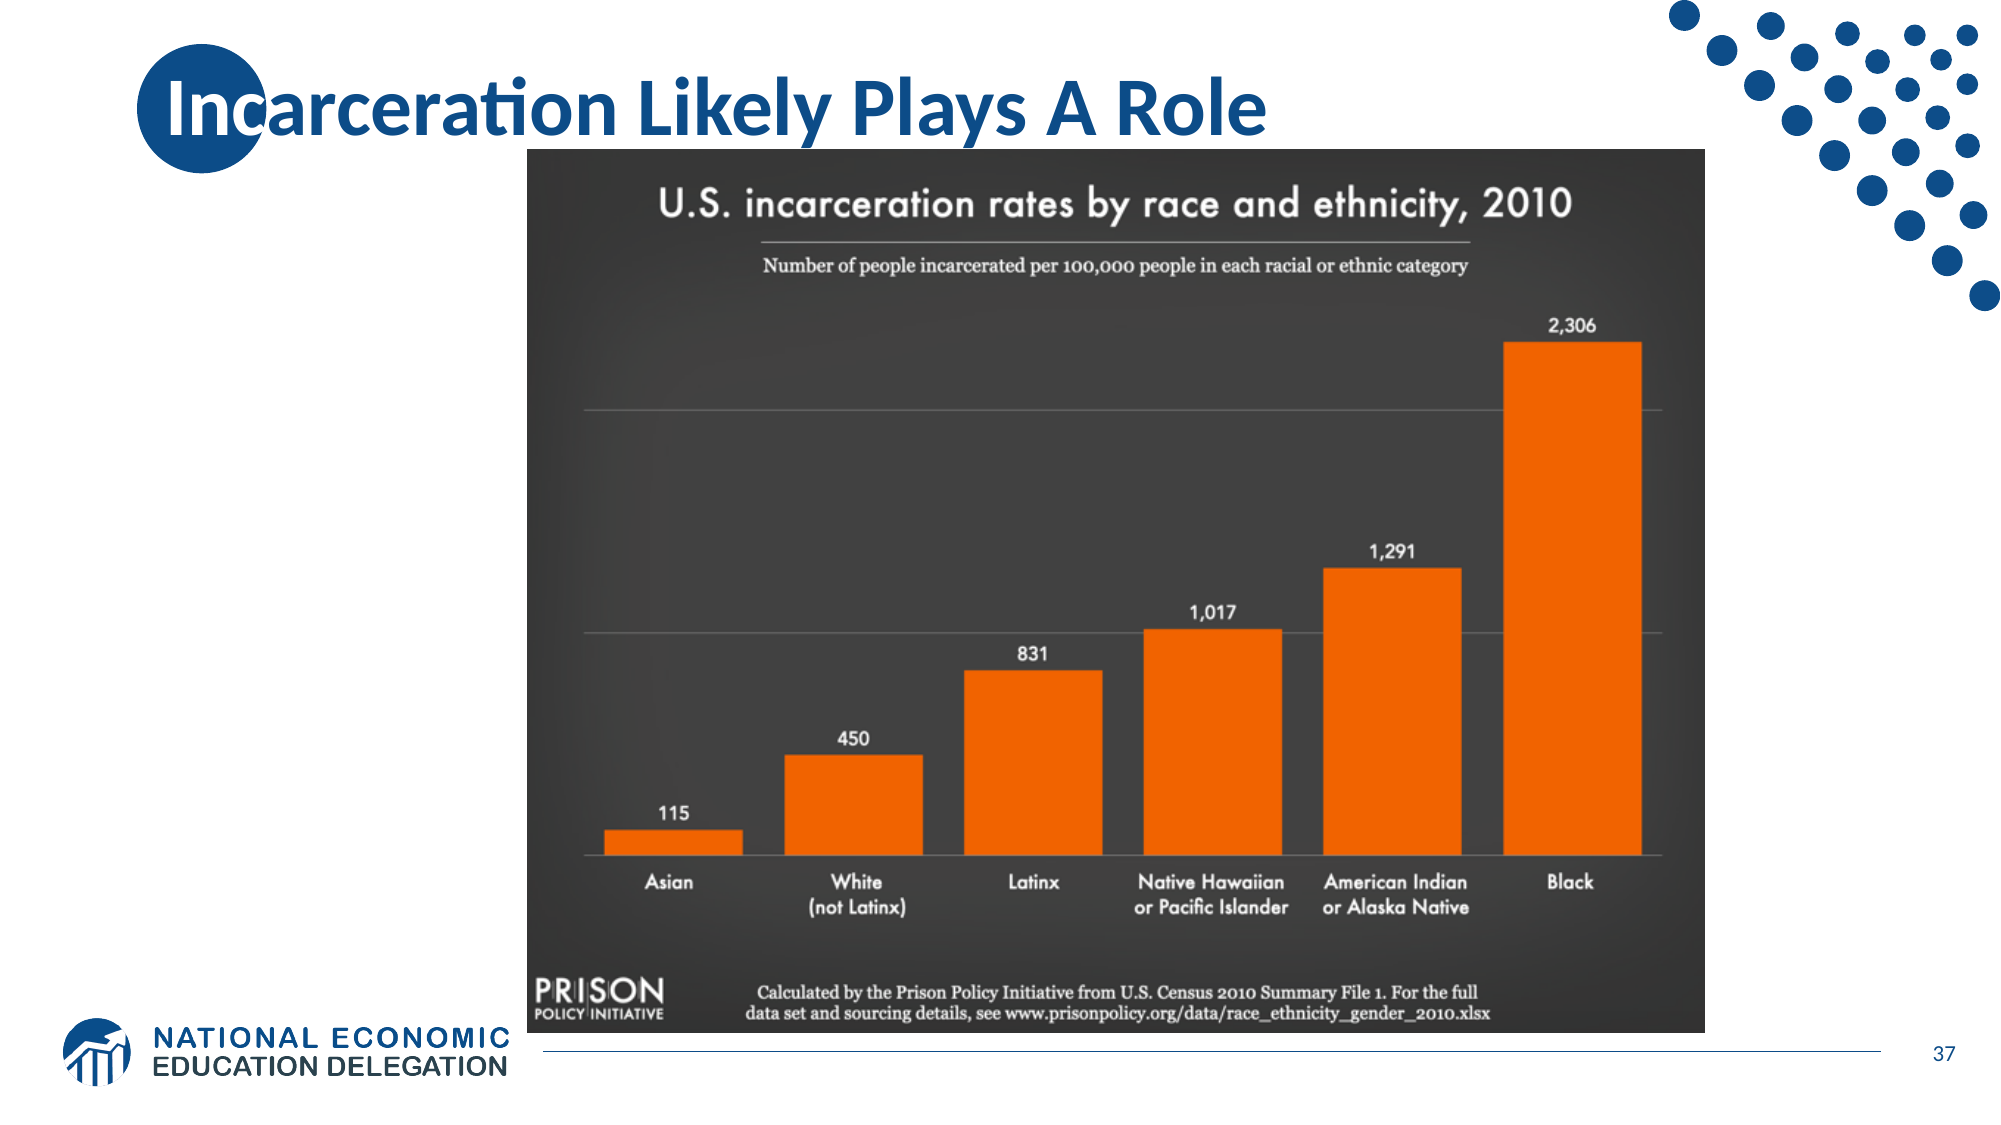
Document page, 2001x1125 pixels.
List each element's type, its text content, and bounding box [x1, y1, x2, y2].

picture [527, 149, 1705, 1033]
title Incarceration Likely Plays A Role [150, 0, 1875, 218]
slide_number 37 [1521, 1022, 1972, 1082]
picture [55, 1013, 520, 1091]
